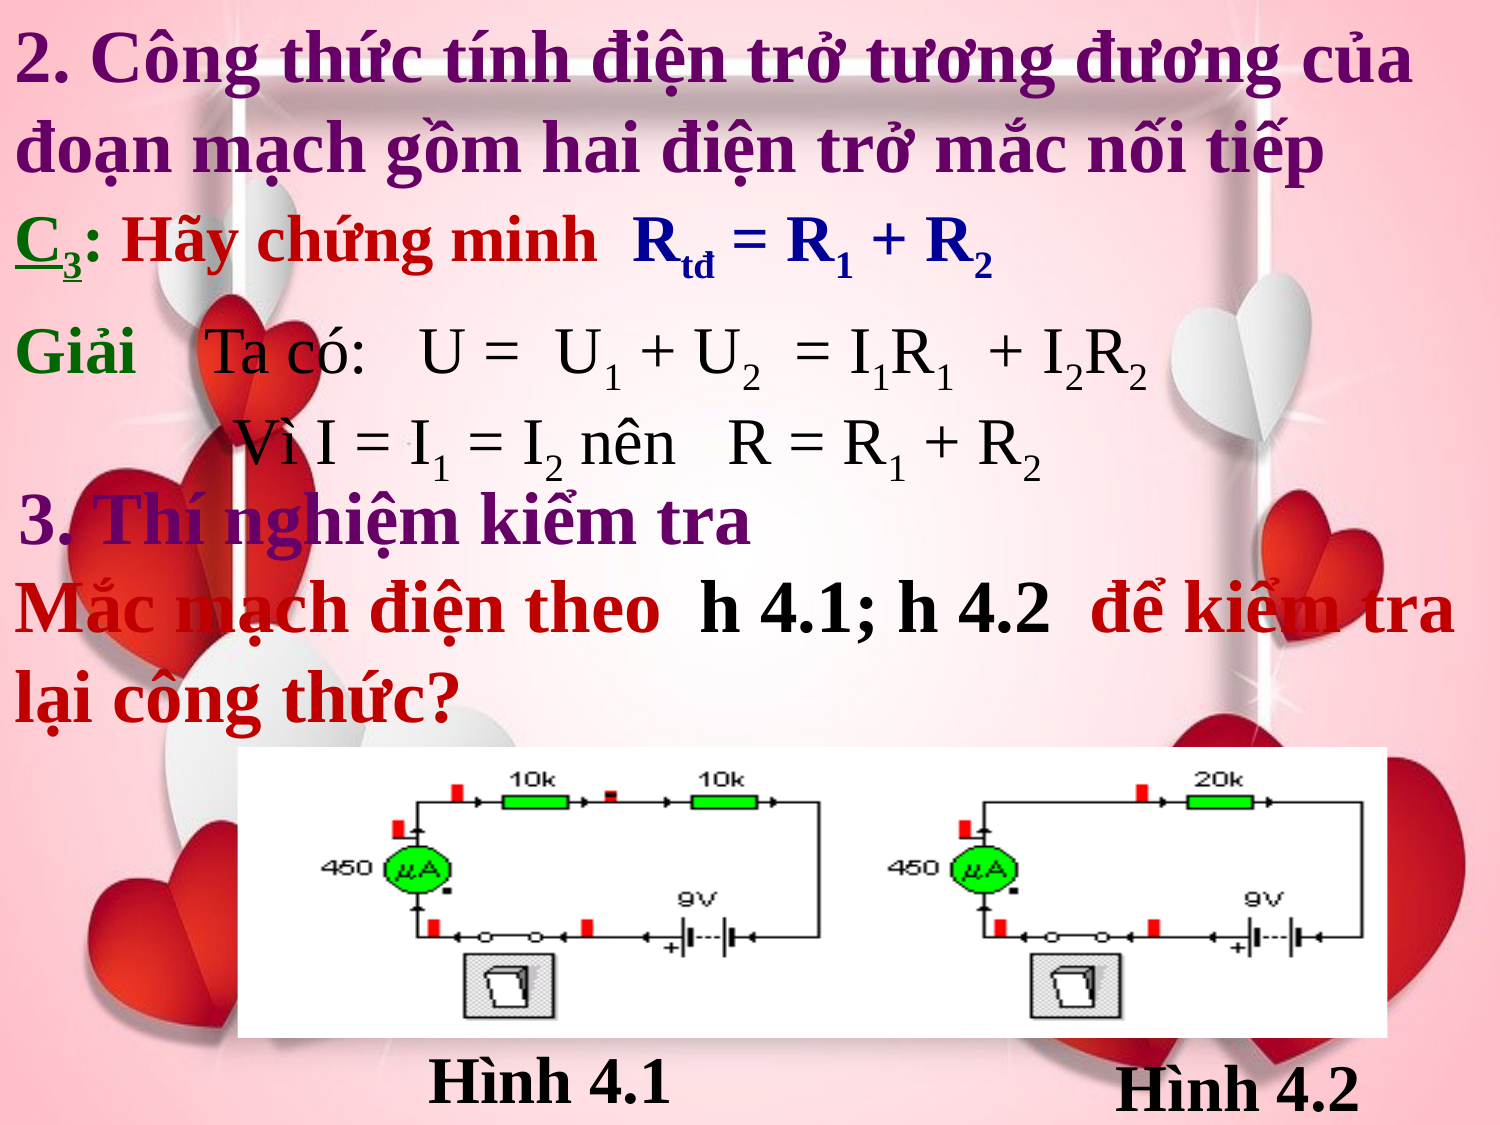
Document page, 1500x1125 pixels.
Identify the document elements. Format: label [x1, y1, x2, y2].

text_box [237, 746, 1388, 1038]
picture [0, 0, 1500, 1125]
